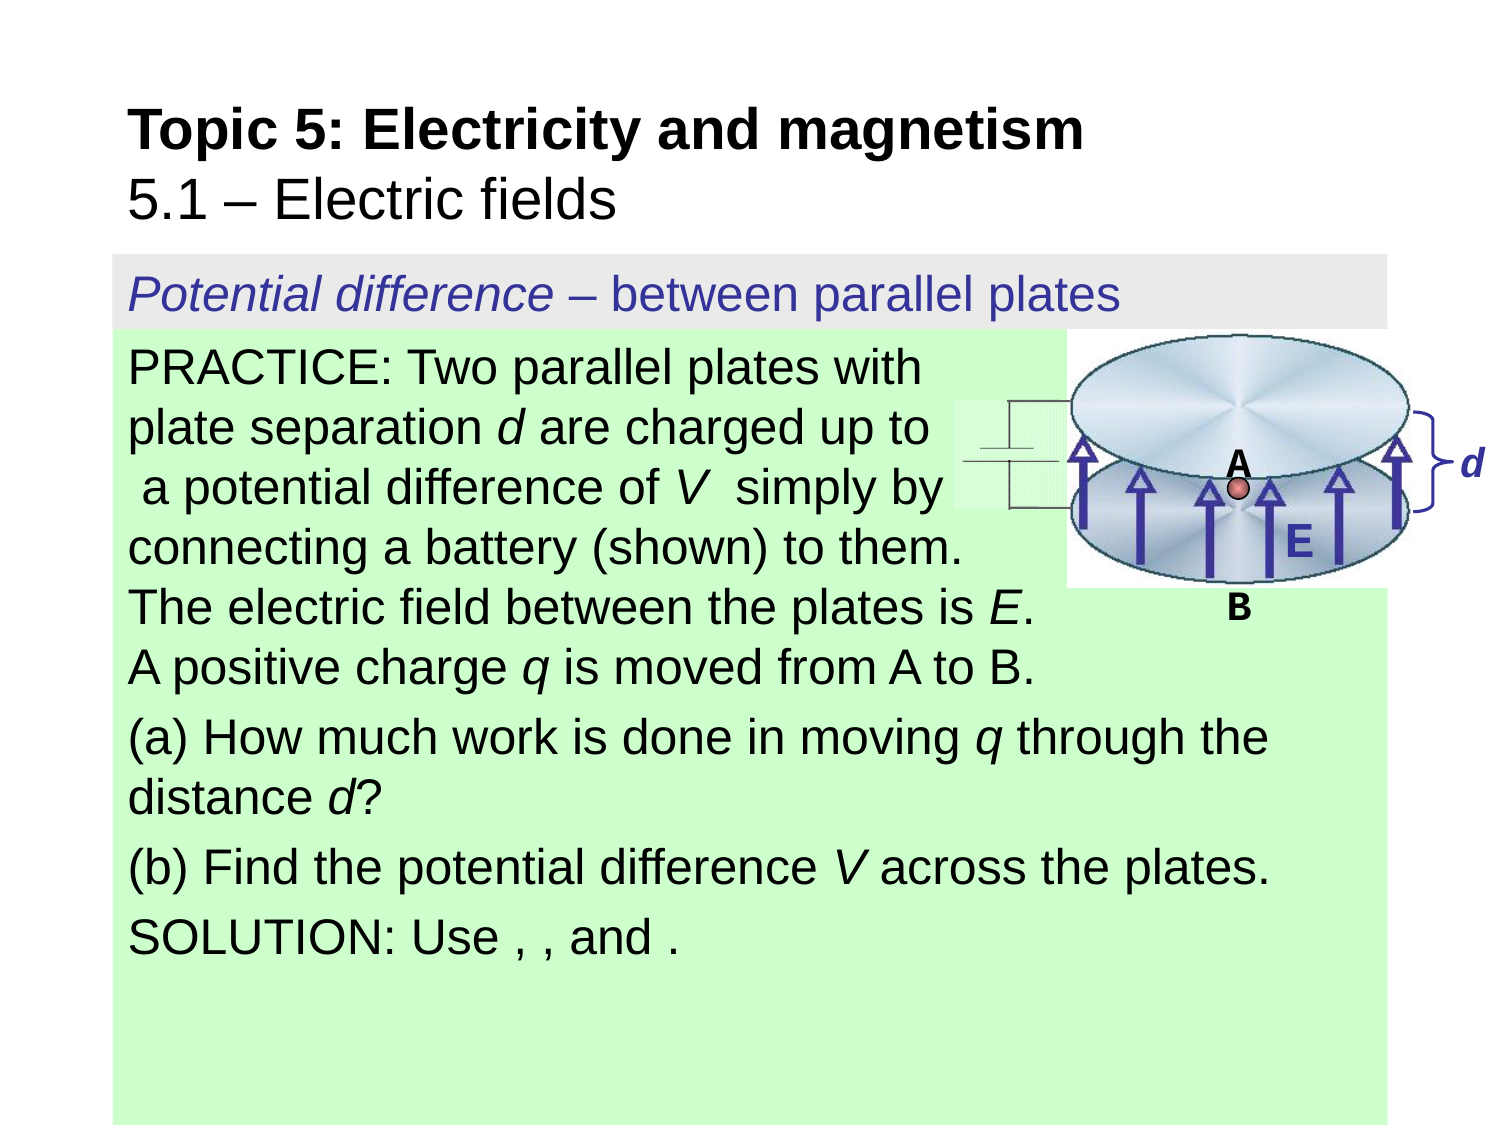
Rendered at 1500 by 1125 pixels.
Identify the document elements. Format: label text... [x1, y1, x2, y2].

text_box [953, 328, 1500, 588]
text_box Potential difference – between parallel plates [112, 254, 1388, 330]
title Topic 5: Electricity and magnetism 5.1 – Electric fields [112, 87, 1388, 235]
text_box B [1211, 596, 1272, 636]
